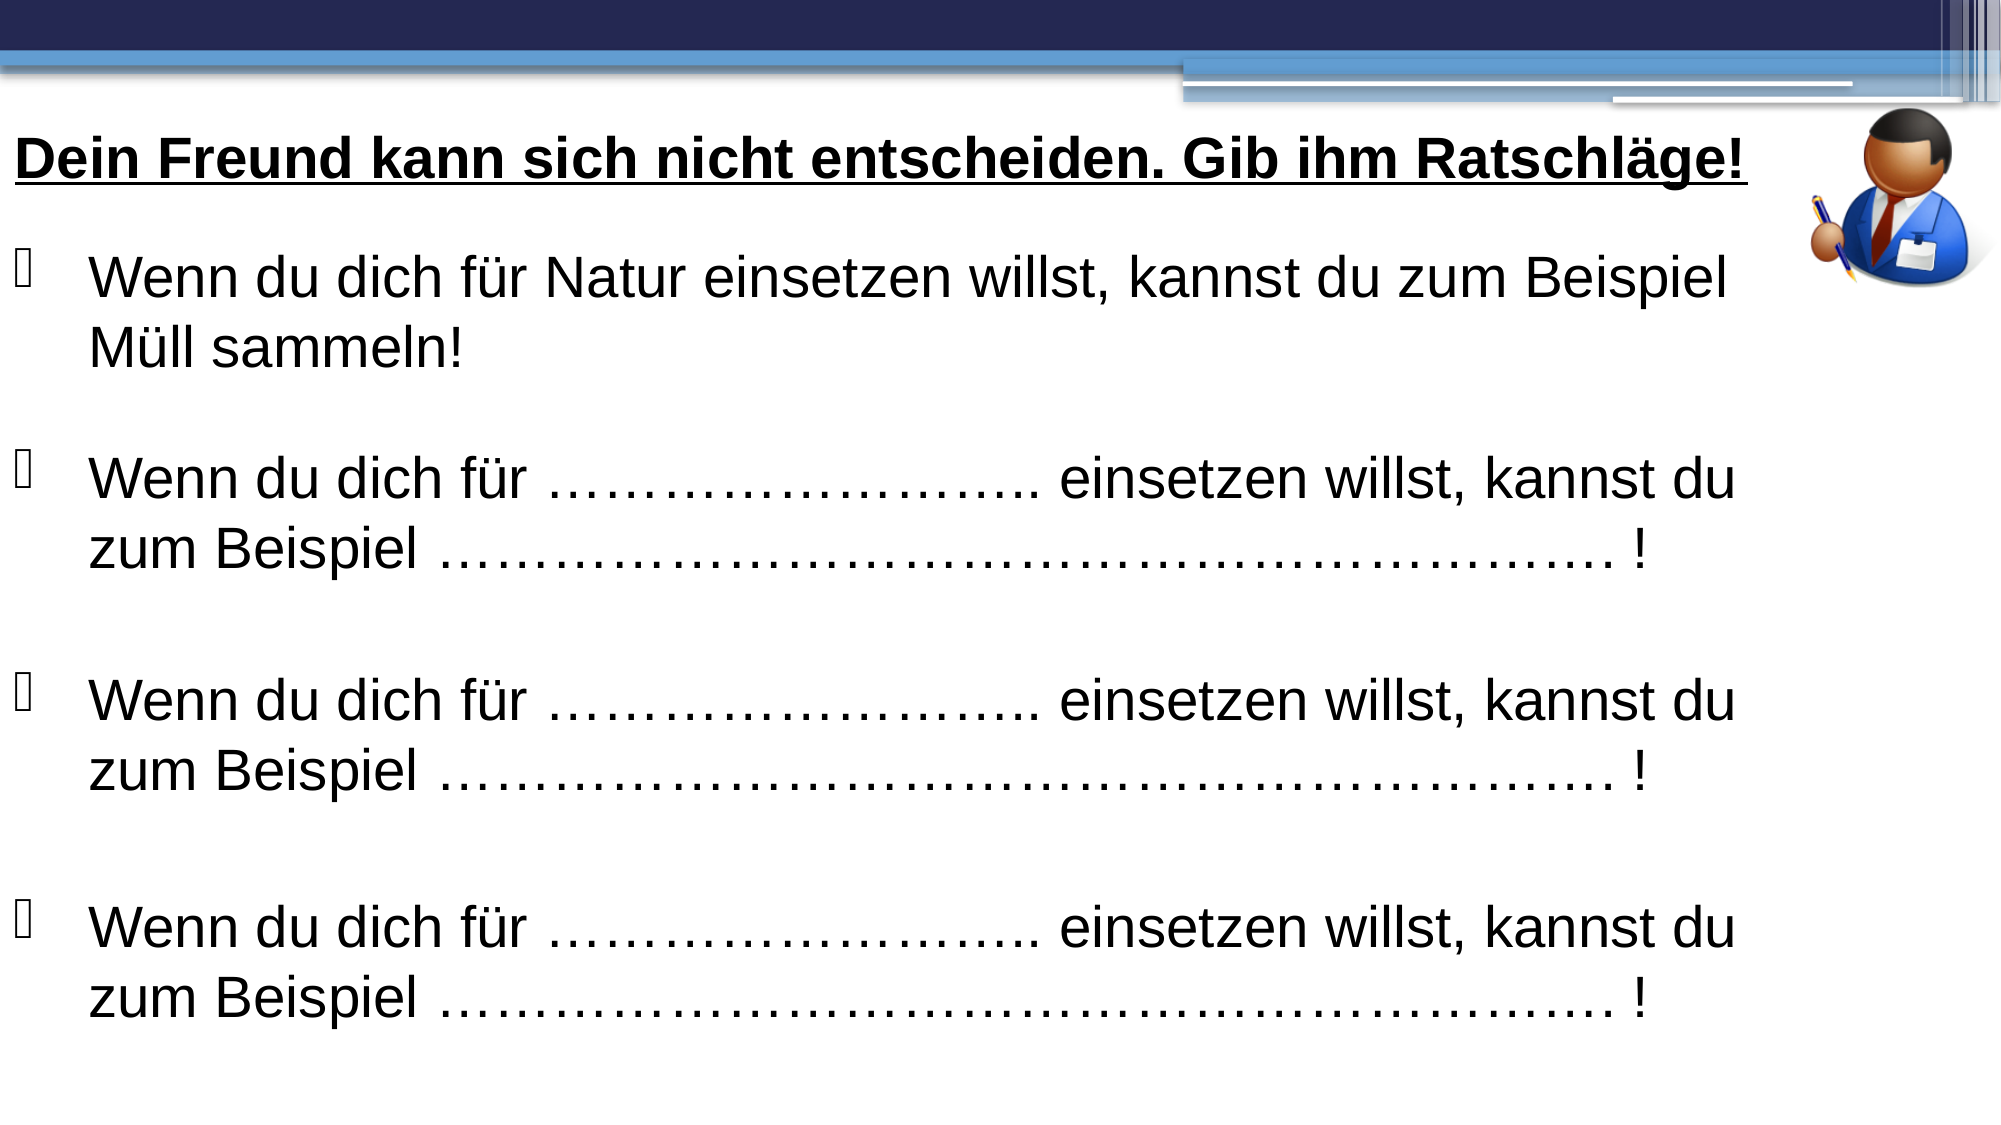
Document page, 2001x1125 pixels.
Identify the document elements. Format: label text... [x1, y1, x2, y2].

picture [1799, 97, 2000, 299]
text_box Wenn du dich für …………………….. einsetzen willst, kannst du zum Beispiel ……………………………………………………. ! [0, 655, 1851, 880]
text_box Dein Freund kann sich nicht entscheiden. Gib ihm Ratschläge! [0, 112, 1792, 198]
text_box Wenn du dich für …………………….. einsetzen willst, kannst du zum Beispiel ……………………………………………………. ! [0, 432, 1851, 655]
text_box Wenn du dich für Natur einsetzen willst, kannst du zum Beispiel Müll sammeln! [0, 231, 1827, 432]
text_box Wenn du dich für …………………….. einsetzen willst, kannst du zum Beispiel ……………………………………………………. ! [0, 882, 1851, 1107]
